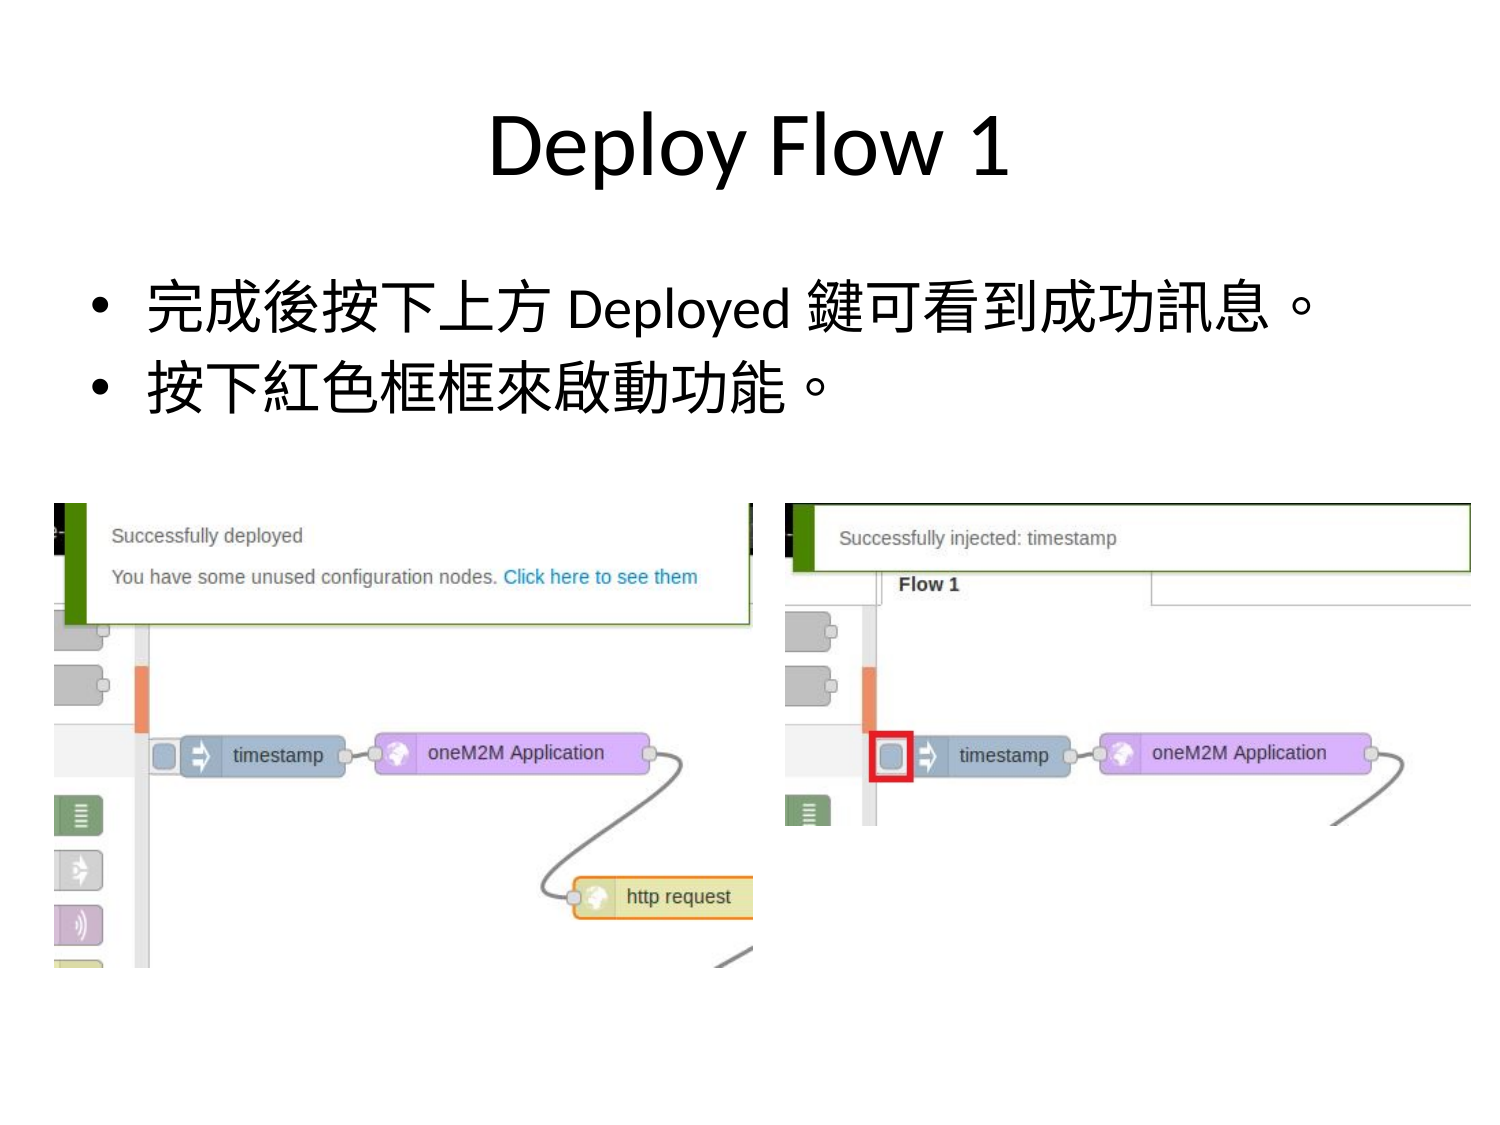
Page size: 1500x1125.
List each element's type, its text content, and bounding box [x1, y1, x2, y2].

picture [54, 503, 754, 968]
list 完成後按下上方Deployed鍵可看到成功訊息。 按下紅色框框來啟動功能。 [75, 262, 1425, 1005]
title Deploy Flow 1 [75, 45, 1425, 233]
picture [785, 503, 1471, 826]
